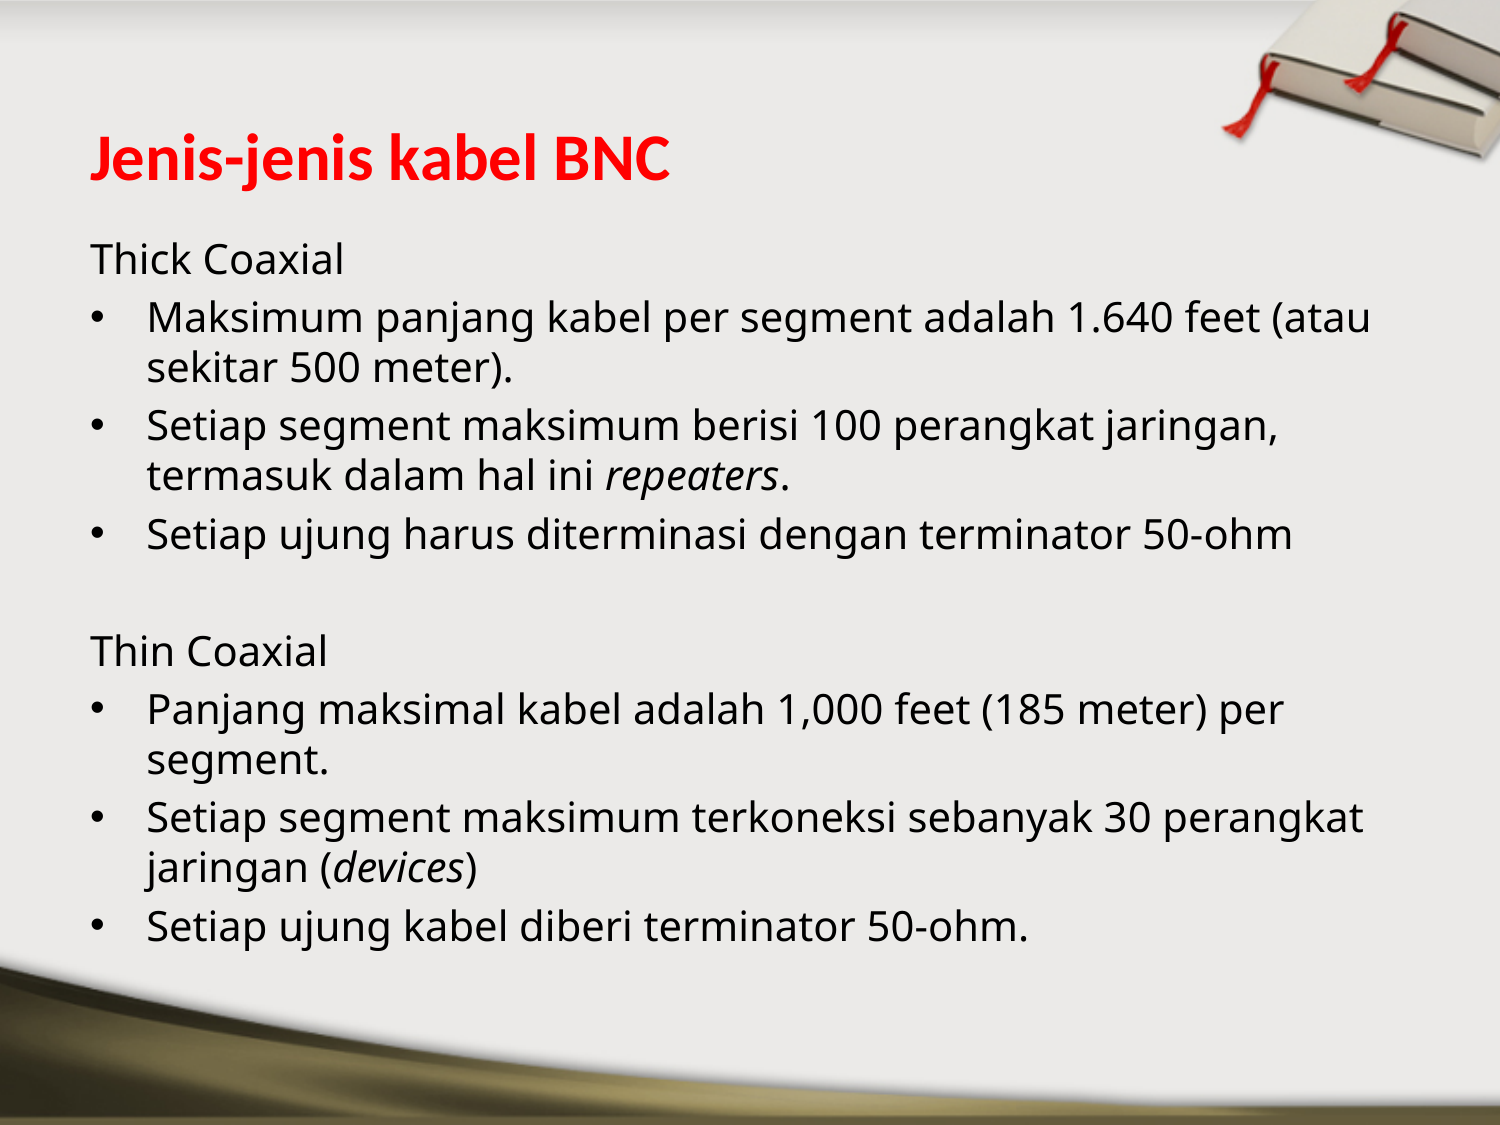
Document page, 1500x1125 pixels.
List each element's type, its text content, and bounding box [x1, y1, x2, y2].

title Jenis-jenis kabel BNC [75, 99, 1425, 208]
picture [0, 0, 1500, 1125]
list Thick Coaxial Maksimum panjang kabel per segment adalah 1.640 feet (atau sekitar 500 meter). Setiap segment maksimum berisi 100 perangkat jaringan, termasuk dalam hal ini repeaters. Setiap ujung harus diterminasi dengan terminator 50-ohm Thin Coaxial Panjang maksimal kabel adalah 1,000 feet (185 meter) per segment. Setiap segment maksimum terkoneksi sebanyak 30 perangkat jaringan (devices) Setiap ujung kabel diberi terminator 50-ohm. [74, 224, 1451, 988]
